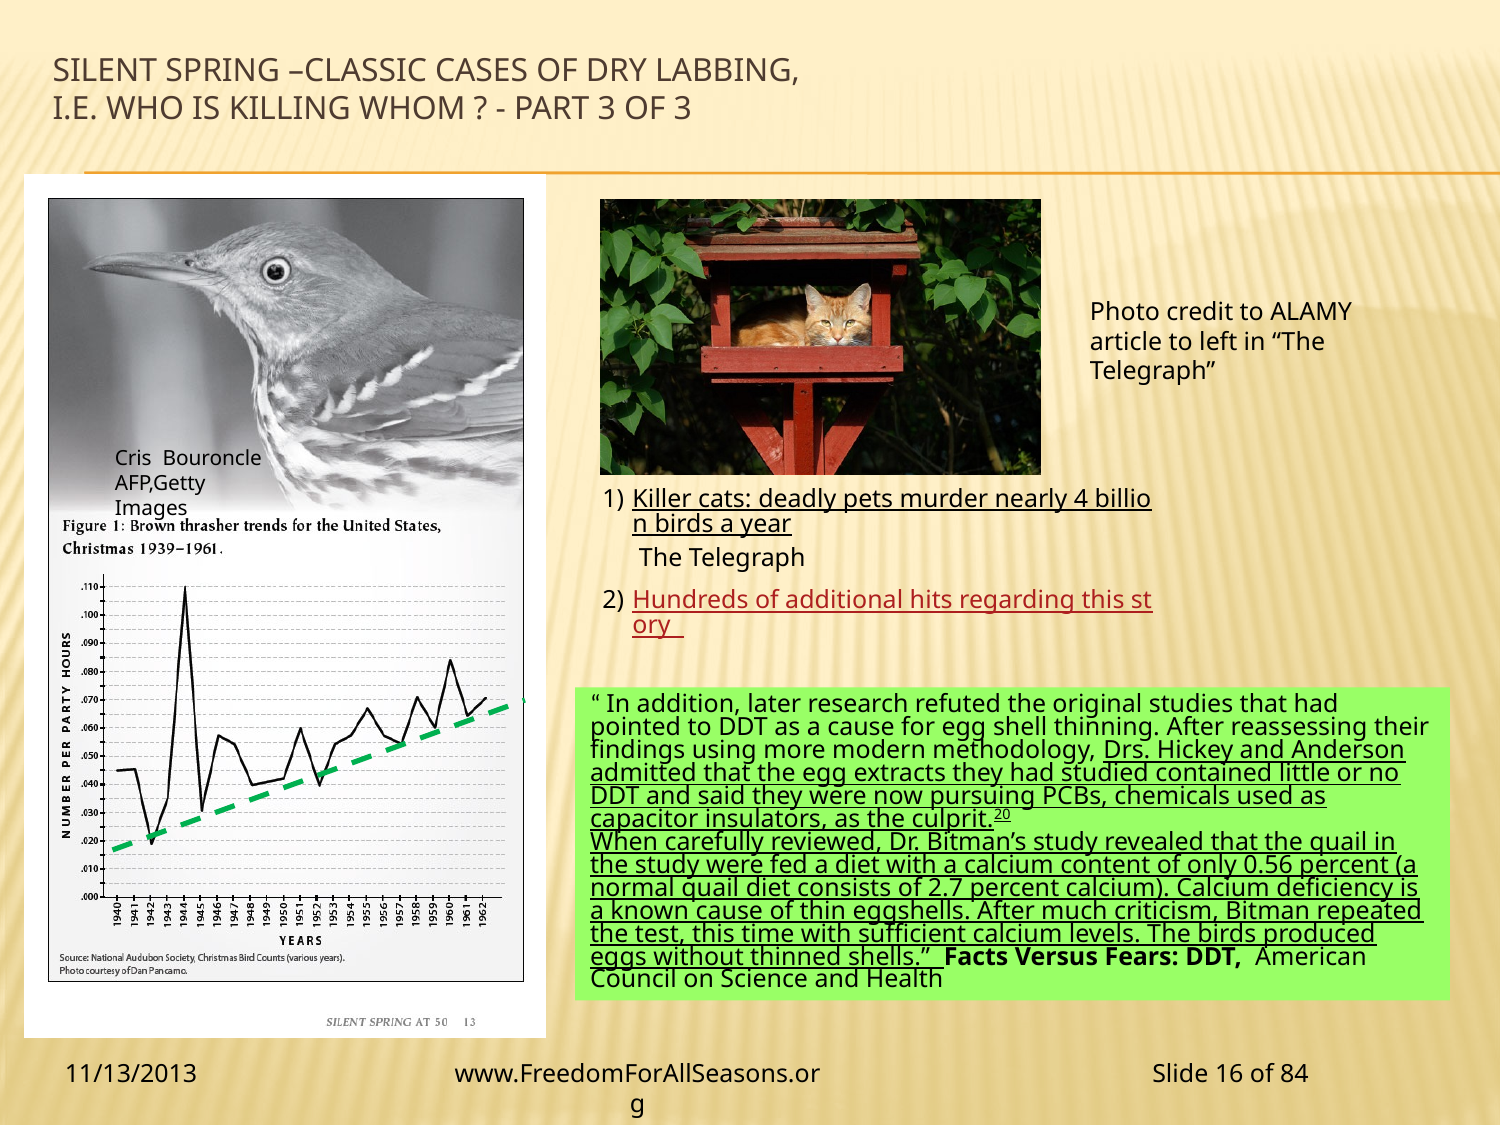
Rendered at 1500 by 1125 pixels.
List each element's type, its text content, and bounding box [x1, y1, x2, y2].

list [24, 174, 547, 1038]
title Silent spring –classic cases of dry labbing, i.e. who is killing whom ? - part 3 of 3 [37, 24, 838, 151]
text_box “ In addition, later research refuted the original studies that had pointed to DDT as a cause for egg shell thinning. After reassessing their findings using more modern methodology, Drs. Hickey and Anderson admitted that the egg extracts they had studied contained little or no DDT and said they were now pursuing PCBs, chemicals used as capacitor insulators, as the culprit.20 When carefully reviewed, Dr. Bitman’s study revealed that the quail in the study were fed a diet with a calcium content of only 0.56 percent (a normal quail diet consists of 2.7 percent calcium). Calcium deficiency is a known cause of thin eggshells. After much criticism, Bitman repeated the test, this time with sufficient calcium levels. The birds produced eggs without thinned shells.” Facts Versus Fears: DDT, American Council on Science and Health [575, 687, 1450, 1001]
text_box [112, 699, 526, 851]
text_box Killer cats: deadly pets murder nearly 4 billion birds a year The Telegraph Hundreds of additional hits regarding this story [587, 474, 1175, 601]
text_box Photo credit to ALAMY article to left in “The Telegraph” [1074, 287, 1450, 393]
list [762, 512, 1475, 1038]
picture [599, 199, 1041, 476]
